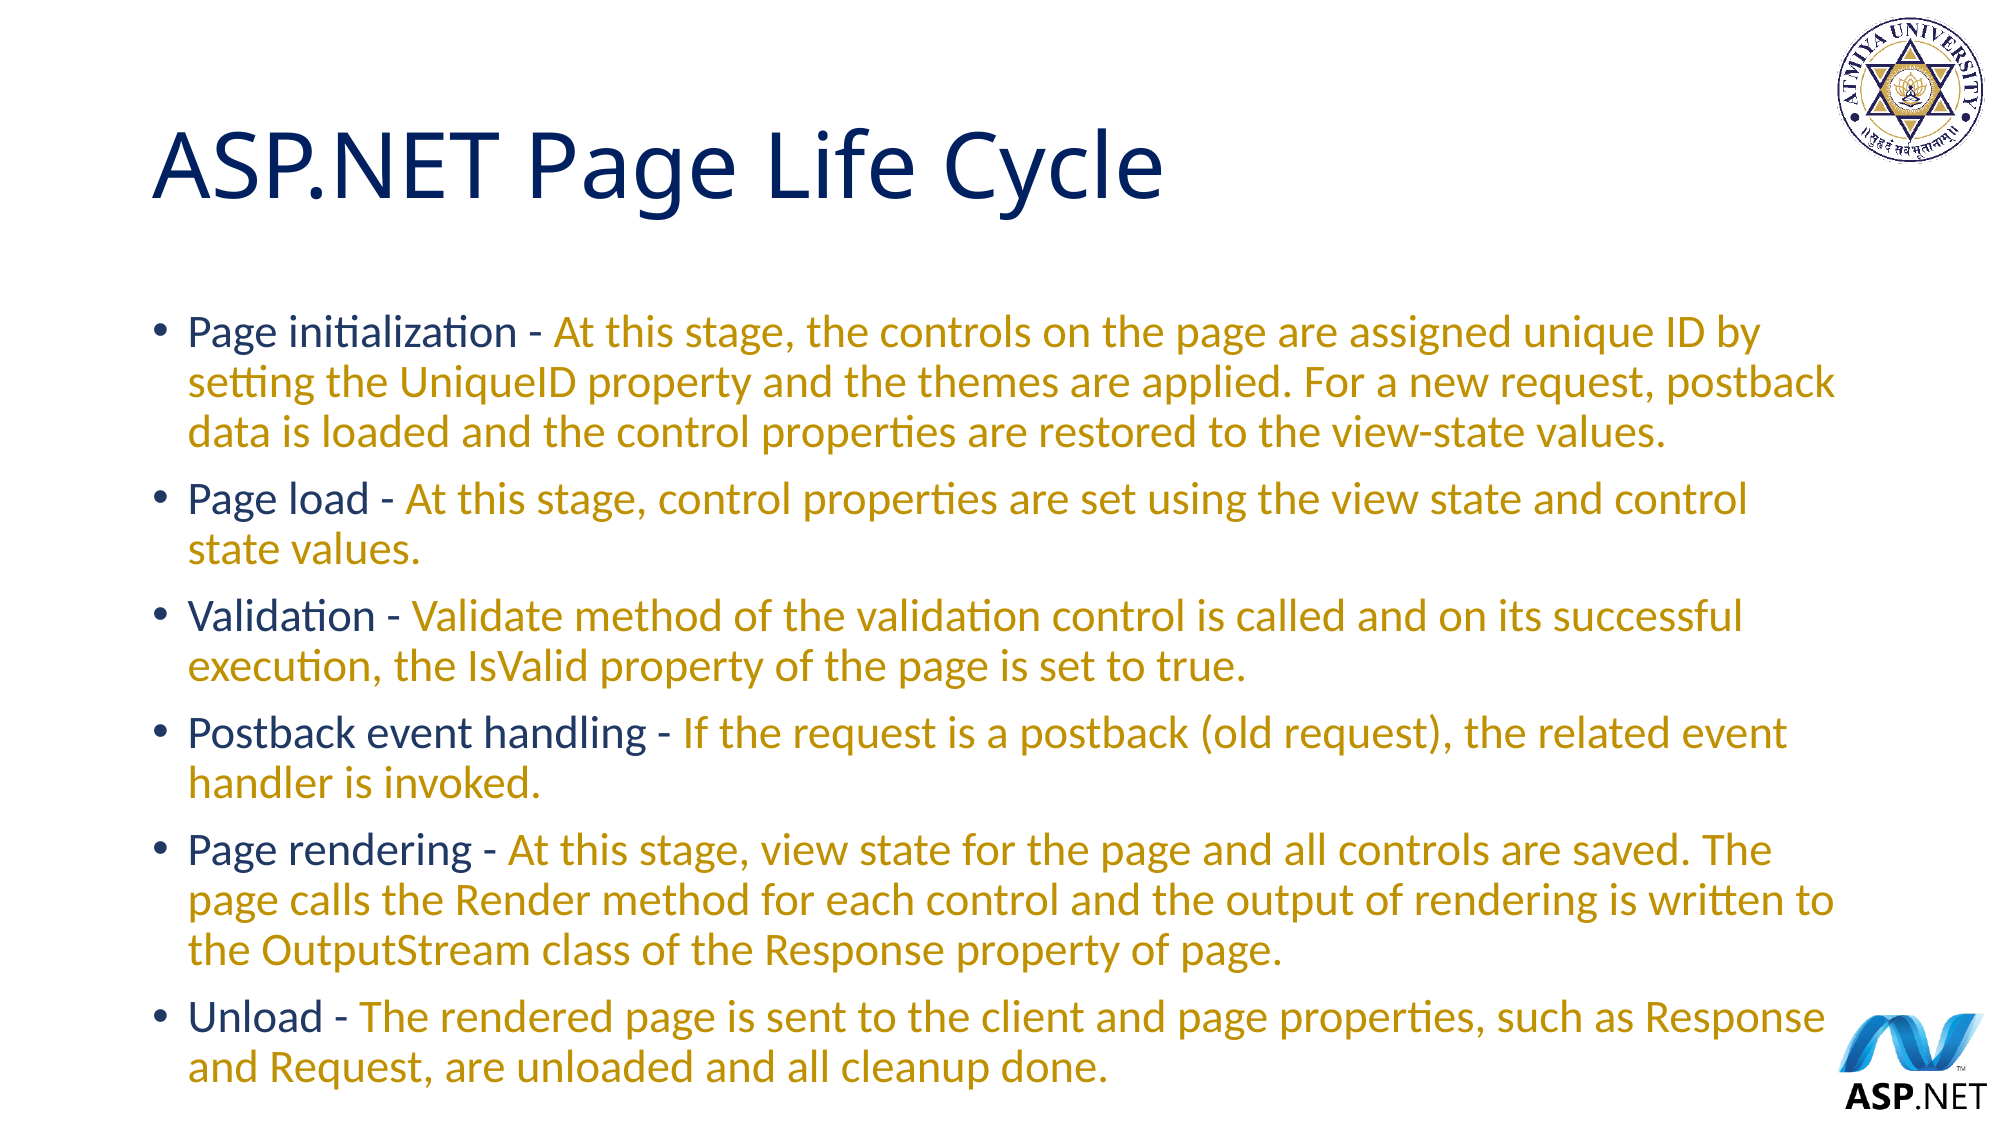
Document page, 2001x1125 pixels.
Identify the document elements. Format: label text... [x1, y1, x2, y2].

list Page initialization - At this stage, the controls on the page are assigned unique ID by setting the UniqueID property and the themes are applied. For a new request, postback data is loaded and the control properties are restored to the view-state values. Page load - At this stage, control properties are set using the view state and control state values. Validation - Validate method of the validation control is called and on its successful execution, the IsValid property of the page is set to true. Postback event handling - If the request is a postback (old request), the related event handler is invoked. Page rendering - At this stage, view state for the page and all controls are saved. The page calls the Render method for each control and the output of rendering is written to the OutputStream class of the Response property of page. Unload - The rendered page is sent to the client and page properties, such as Response and Request, are unloaded and all cleanup done. [137, 299, 1863, 1125]
picture [1835, 15, 1985, 164]
picture [1802, 979, 2000, 1125]
title ASP.NET Page Life Cycle [137, 59, 1863, 278]
